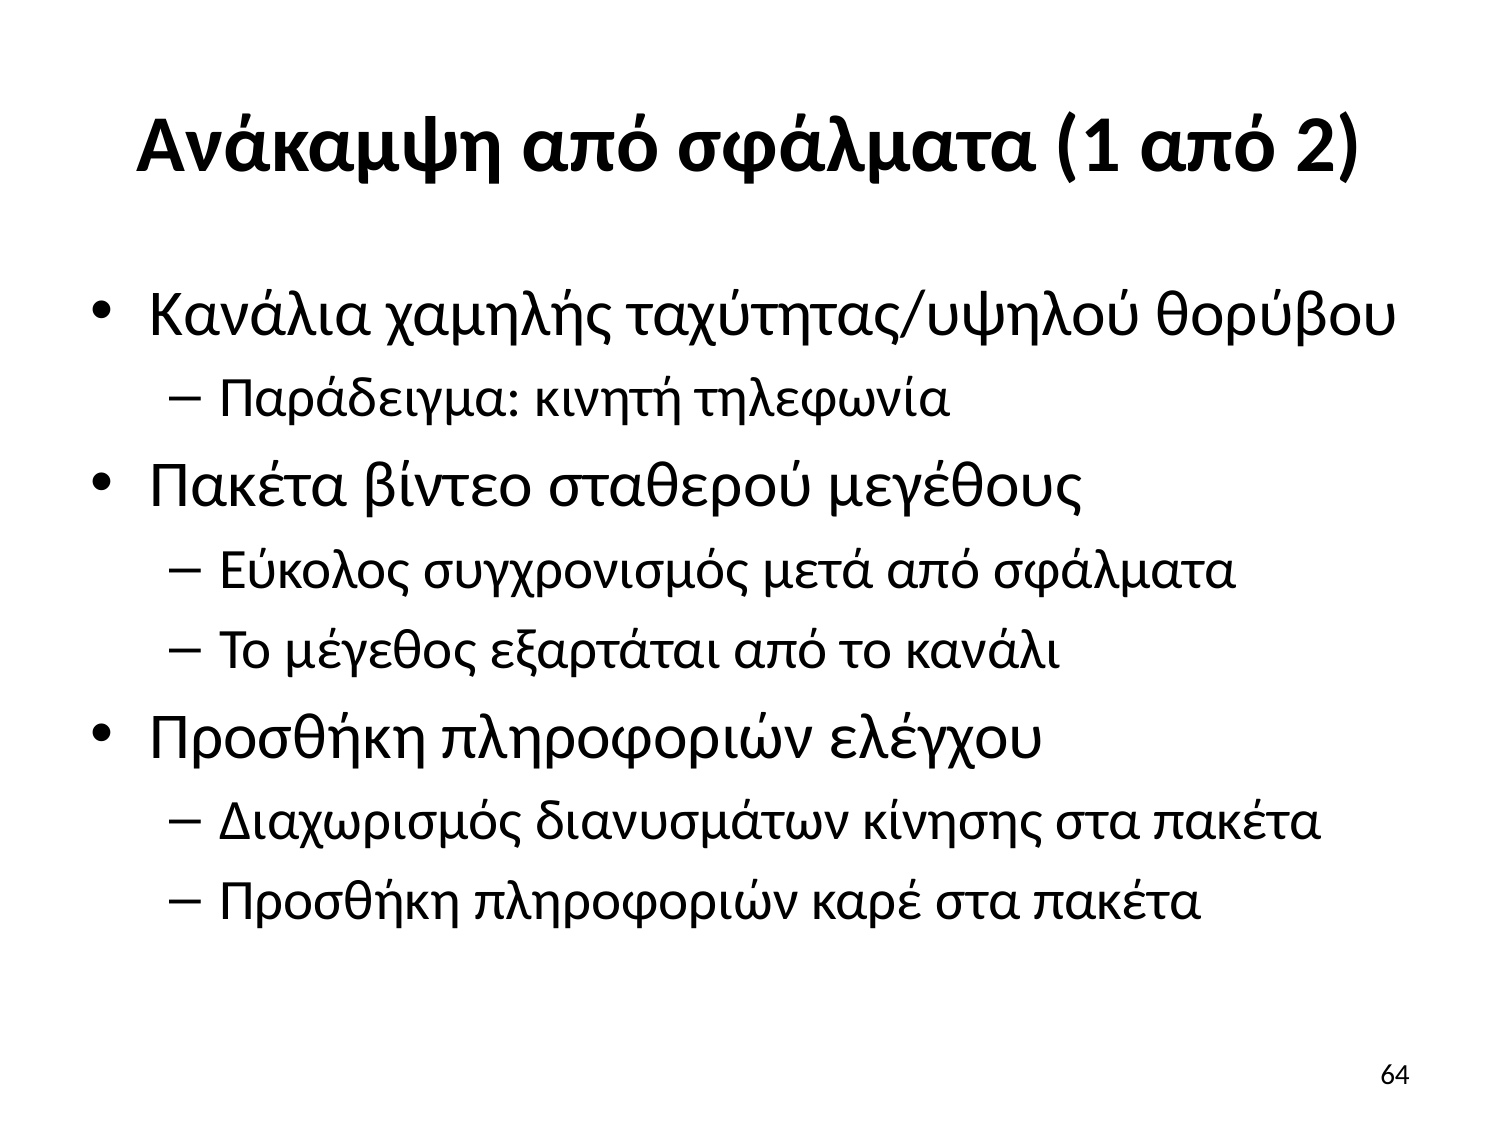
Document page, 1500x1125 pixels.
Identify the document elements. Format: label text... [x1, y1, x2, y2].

title Ανάκαμψη από σφάλματα (1 από 2) [75, 45, 1425, 233]
slide_number 64 [1074, 1042, 1425, 1103]
list Κανάλια χαμηλής ταχύτητας/υψηλού θορύβου Παράδειγμα: κινητή τηλεφωνία Πακέτα βίντεο σταθερού μεγέθους Εύκολος συγχρονισμός μετά από σφάλματα Το μέγεθος εξαρτάται από το κανάλι Προσθήκη πληροφοριών ελέγχου Διαχωρισμός διανυσμάτων κίνησης στα πακέτα Προσθήκη πληροφοριών καρέ στα πακέτα [75, 262, 1425, 1005]
